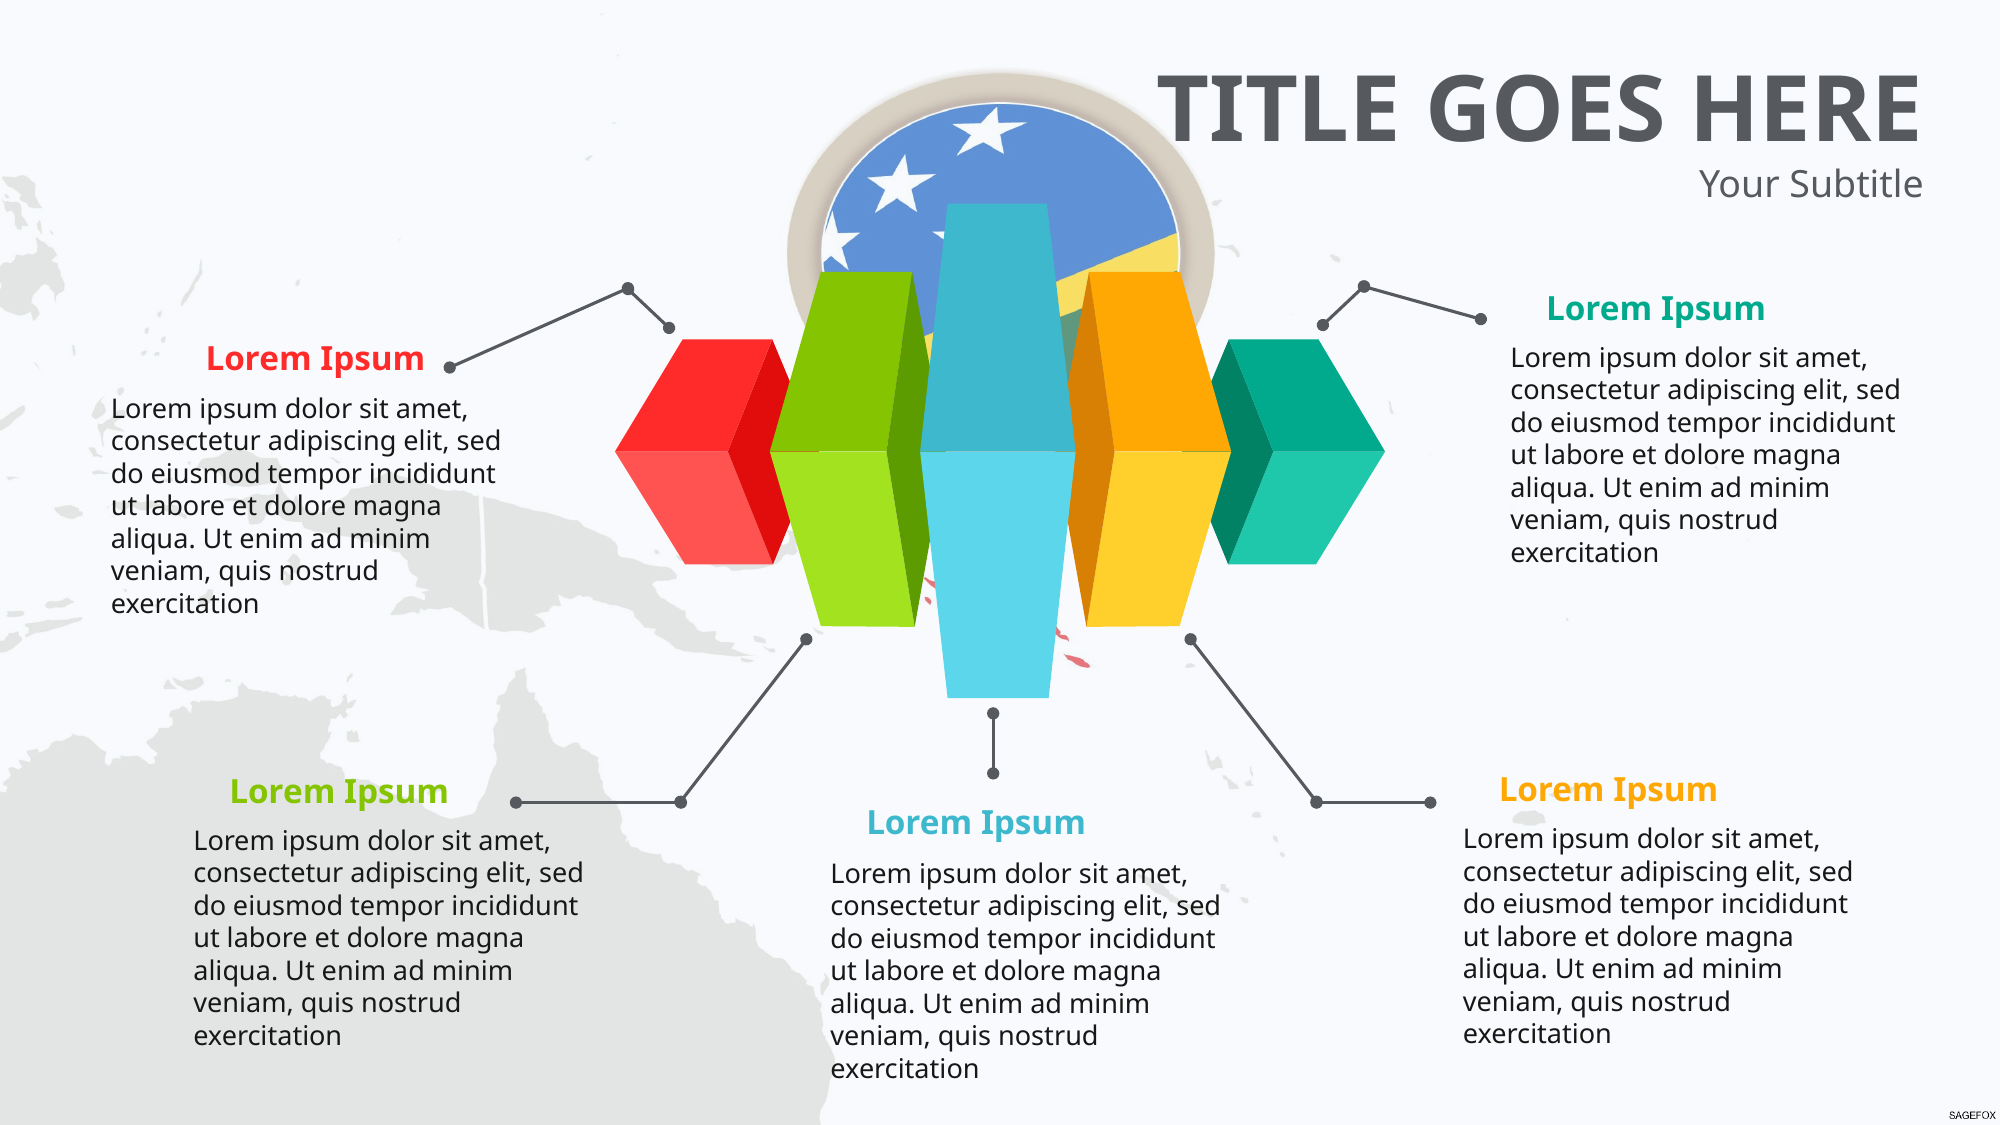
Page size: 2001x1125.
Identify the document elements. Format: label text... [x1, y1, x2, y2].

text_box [515, 639, 807, 803]
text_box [920, 203, 1076, 699]
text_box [1190, 639, 1431, 803]
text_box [1342, 269, 1462, 375]
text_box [100, 329, 532, 594]
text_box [1076, 271, 1232, 627]
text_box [1232, 339, 1385, 565]
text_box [769, 271, 920, 627]
picture [1925, 0, 2001, 1125]
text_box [1452, 760, 1884, 1024]
text_box TITLE GOES HERE Your Subtitle [1035, 42, 1939, 212]
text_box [820, 793, 1251, 1059]
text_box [1500, 279, 1931, 543]
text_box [614, 339, 769, 565]
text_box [183, 762, 614, 1026]
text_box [493, 257, 626, 438]
